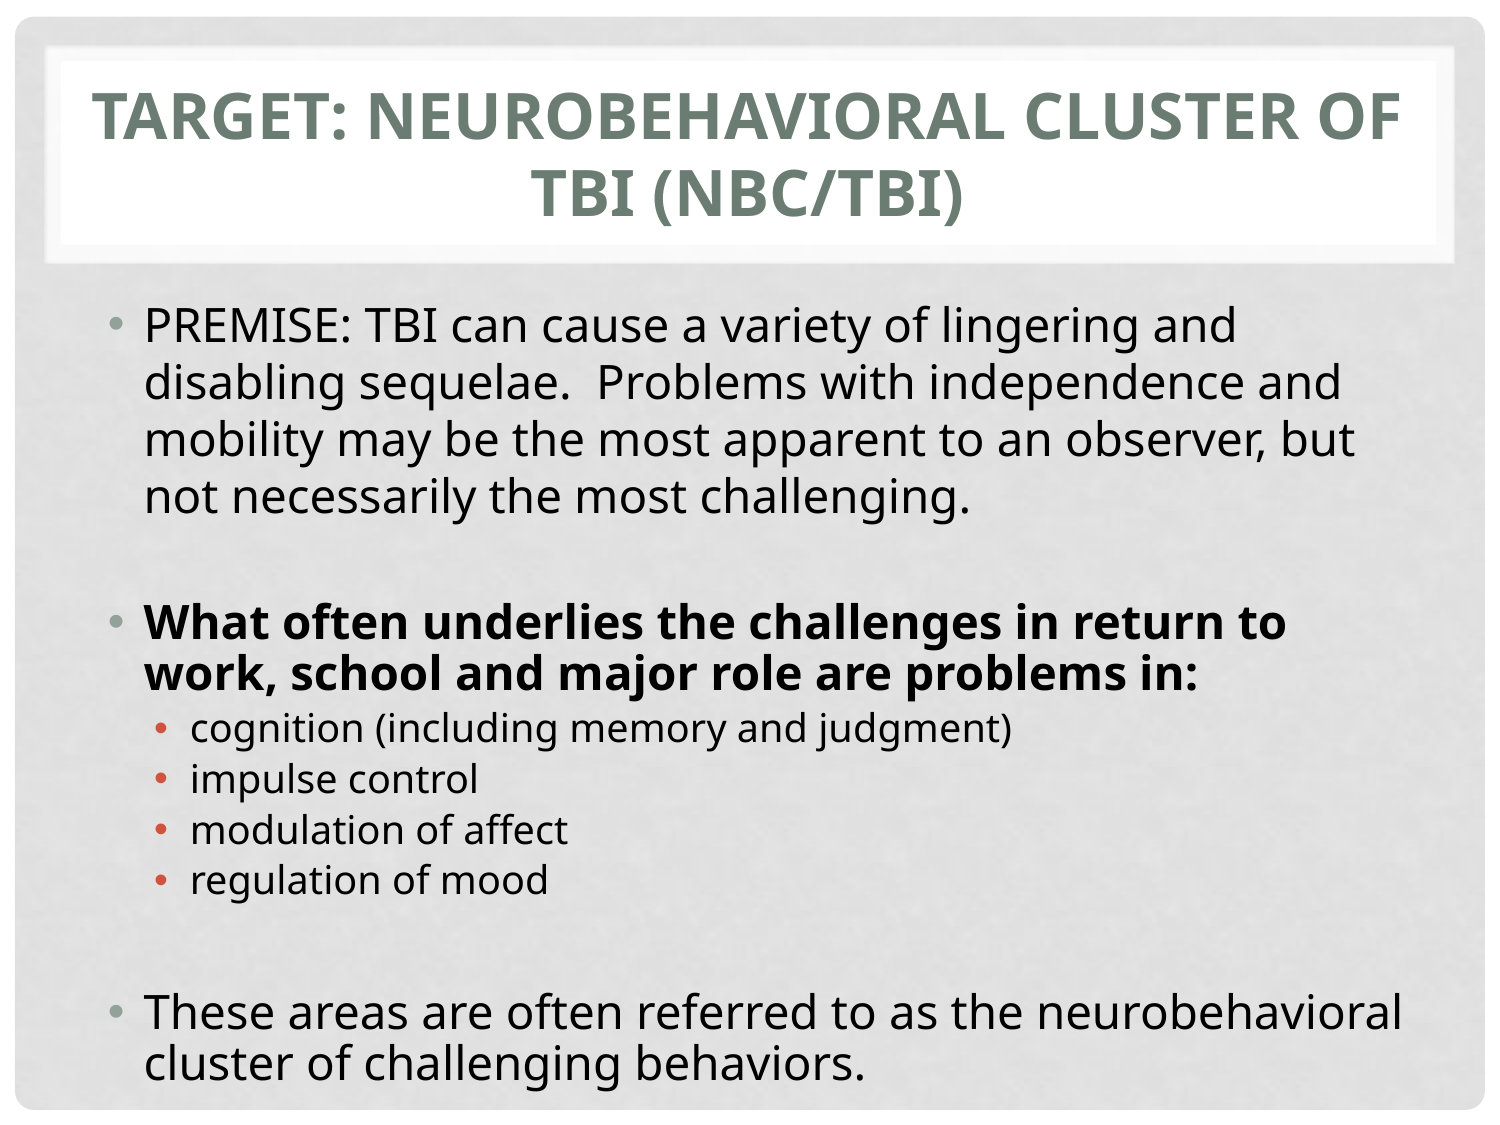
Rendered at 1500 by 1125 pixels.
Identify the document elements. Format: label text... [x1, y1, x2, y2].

title Target: Neurobehavioral Cluster of TBI (NBC/TBI) [69, 66, 1425, 238]
list PREMISE: TBI can cause a variety of lingering and disabling sequelae. Problems with independence and mobility may be the most apparent to an observer, but not necessarily the most challenging. What often underlies the challenges in return to work, school and major role are problems in: cognition (including memory and judgment) impulse control modulation of affect regulation of mood These areas are often referred to as the neurobehavioral cluster of challenging behaviors. [75, 287, 1438, 1100]
